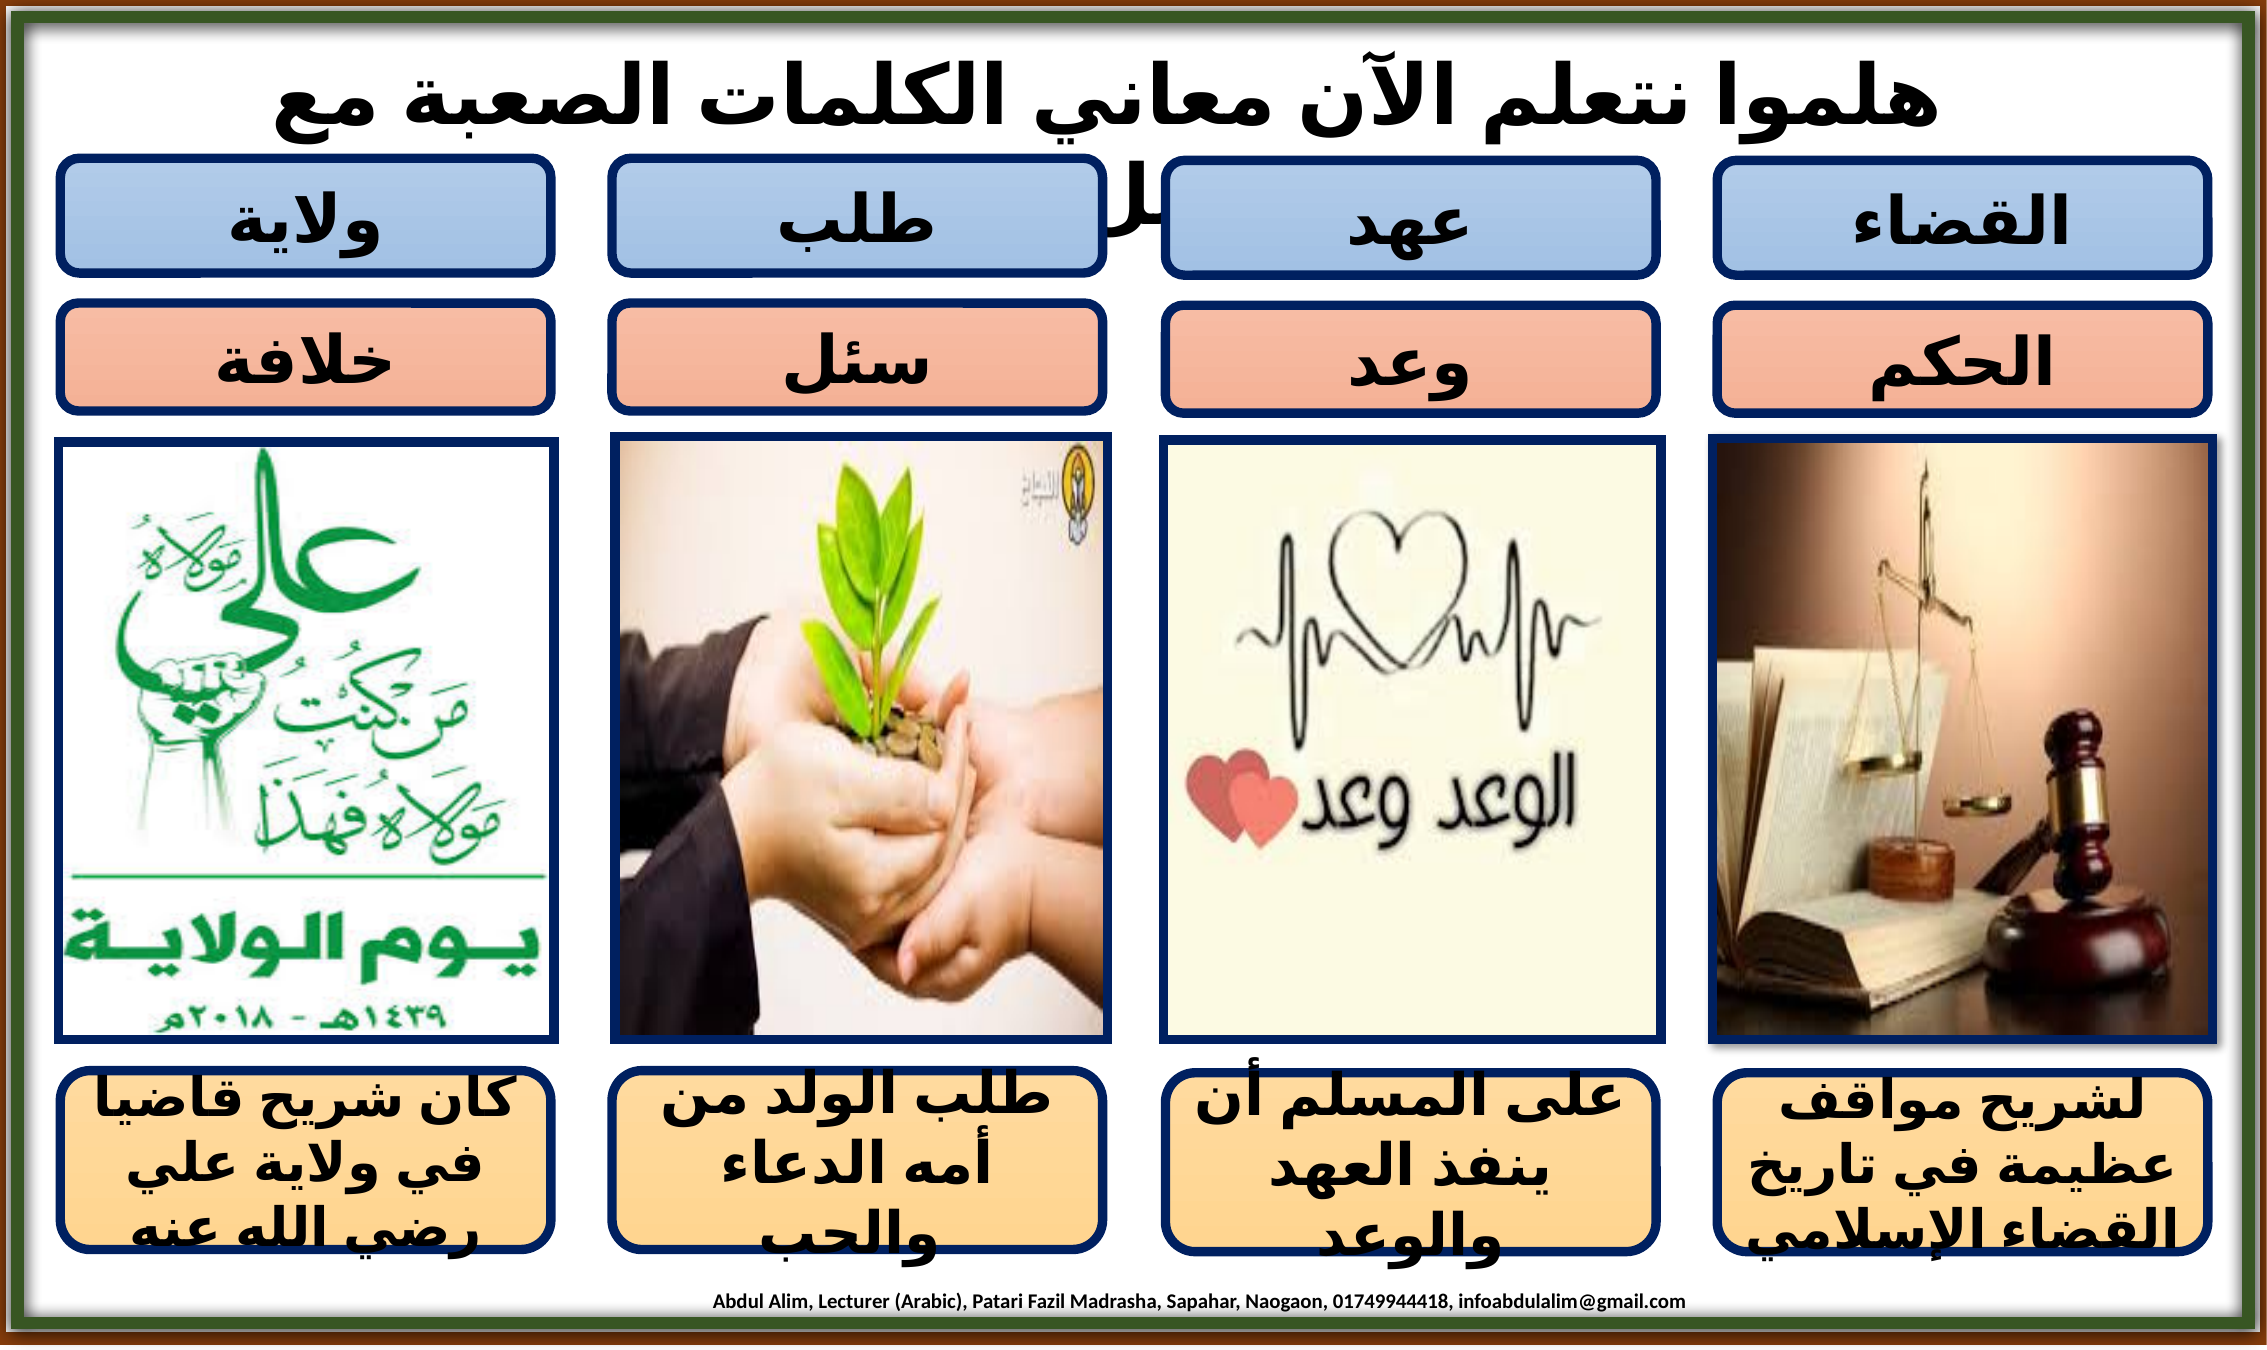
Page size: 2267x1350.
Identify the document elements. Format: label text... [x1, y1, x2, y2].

text_box طلب [611, 157, 1104, 274]
text_box وعد [1164, 304, 1657, 414]
text_box خلافة [59, 302, 552, 412]
text_box لشريح مواقف عظيمة في تاريخ القضاء الإسلامي [1716, 1072, 2209, 1253]
picture [1717, 443, 2208, 1035]
text_box سئل [611, 302, 1104, 412]
text_box كان شريح قاضيا في ولاية علي رضي الله عنه [59, 1070, 552, 1251]
picture [1168, 444, 1657, 1035]
picture [62, 446, 550, 1035]
text_box هلموا نتعلم الآن معاني الكلمات الصعبة مع تكوين الجمل في الدرس [165, 33, 2050, 249]
text_box طلب الولد من أمه الدعاء والحب [611, 1070, 1104, 1251]
text_box القضاء [1716, 159, 2209, 276]
text_box الحكم [1716, 304, 2209, 414]
text_box ولاية [59, 157, 552, 274]
text_box على المسلم أن ينفذ العهد والوعد [1164, 1072, 1657, 1253]
picture [619, 440, 1103, 1035]
text_box عهد [1164, 159, 1657, 276]
